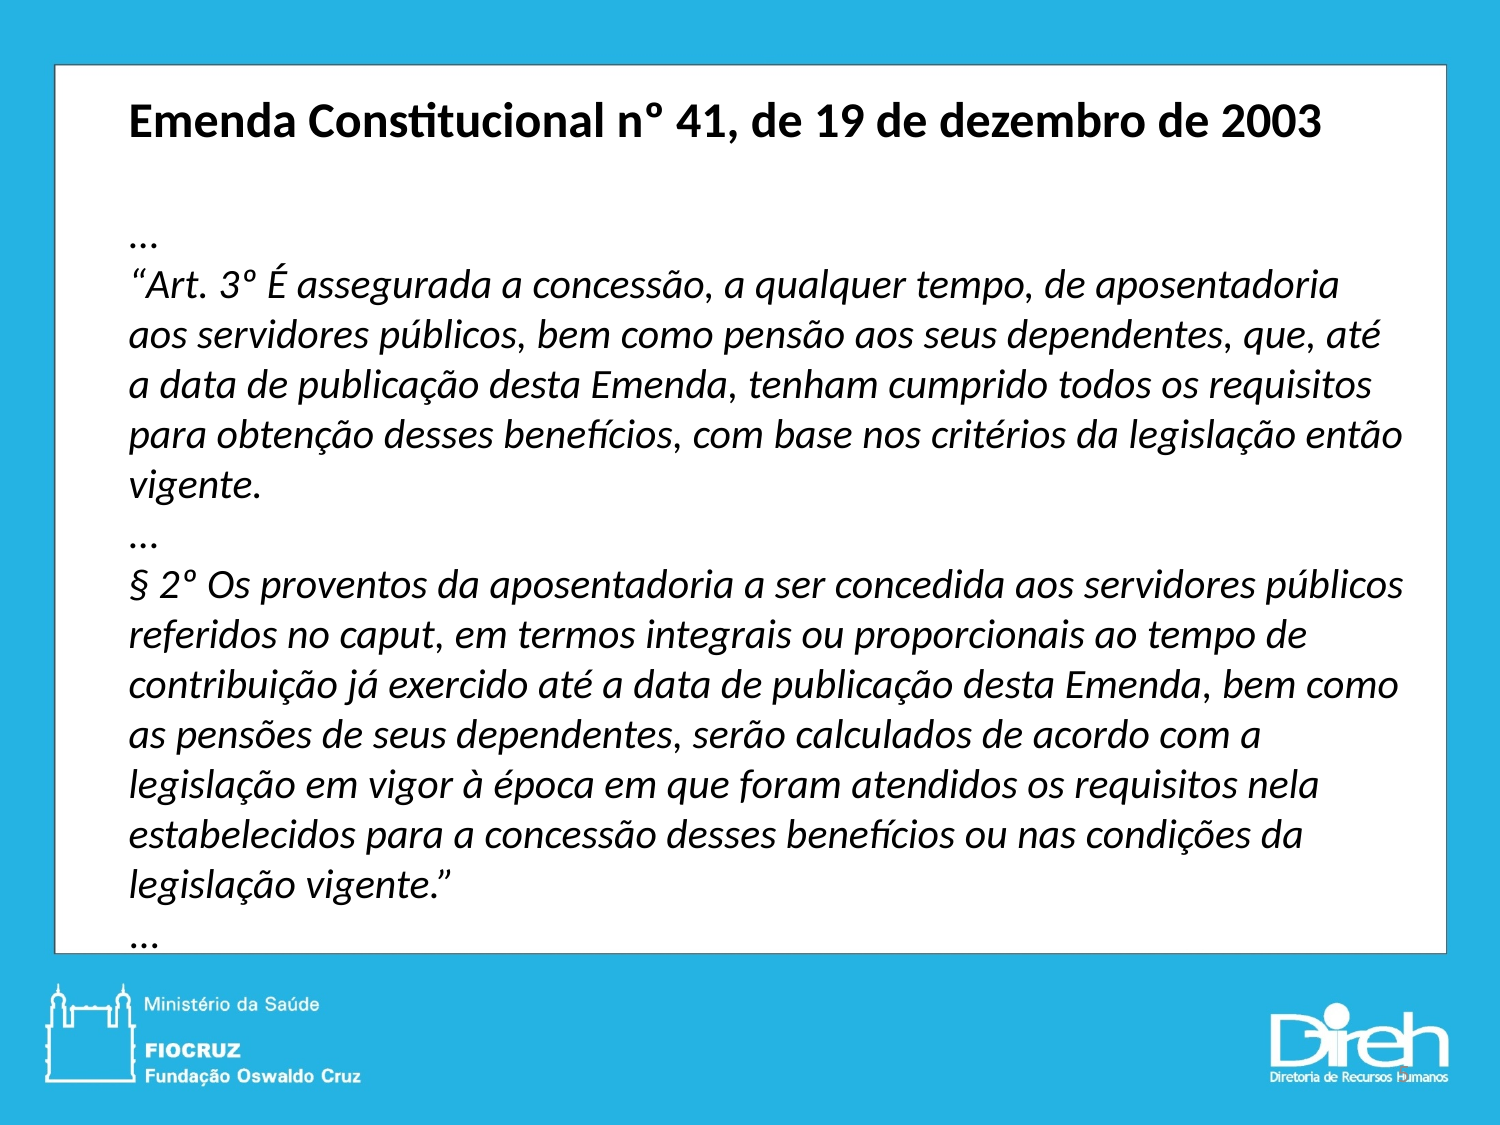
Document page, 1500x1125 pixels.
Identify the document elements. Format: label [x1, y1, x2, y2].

list [0, 0, 1500, 1125]
